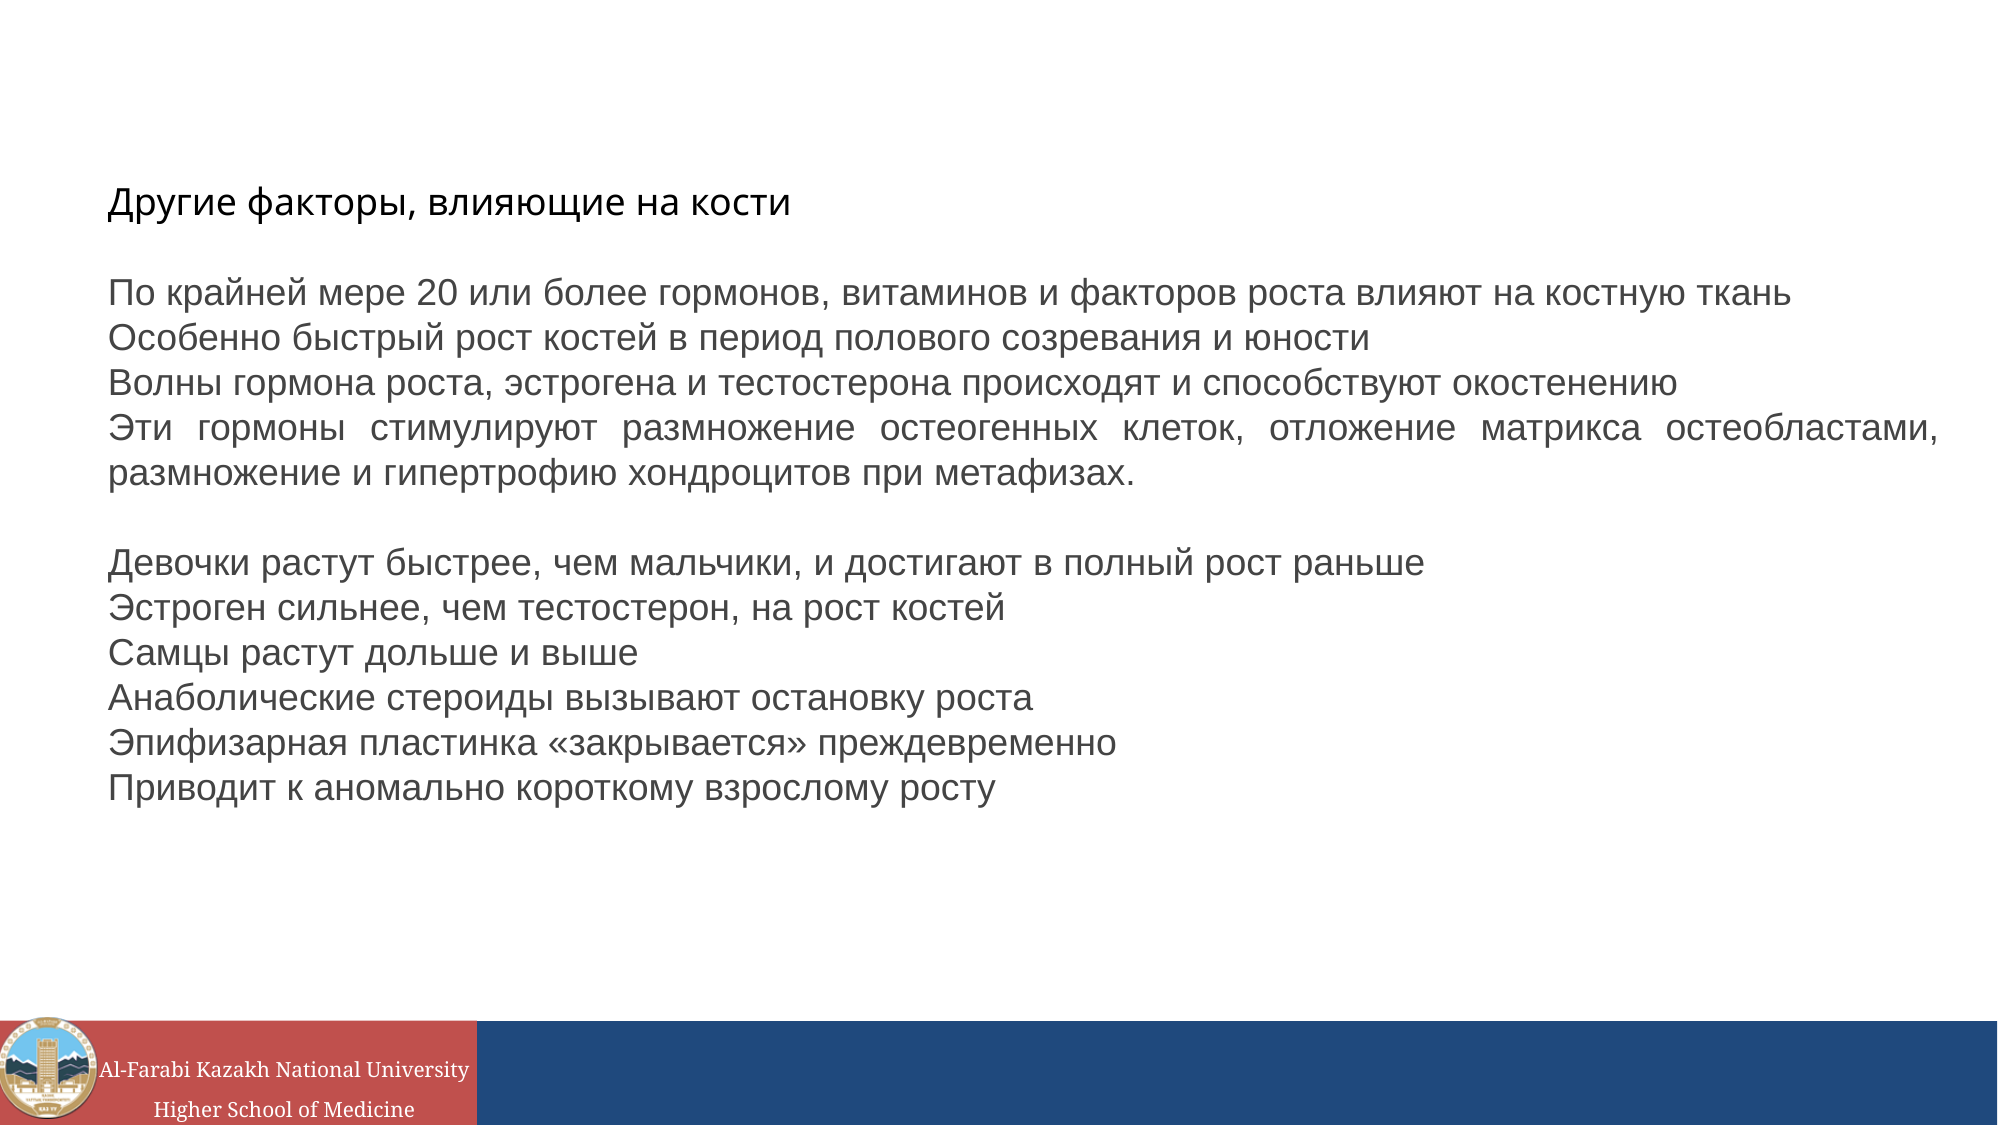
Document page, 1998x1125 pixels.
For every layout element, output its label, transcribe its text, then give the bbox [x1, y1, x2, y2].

text_box Другие факторы, влияющие на кости По крайней мере 20 или более гормонов, витаминов и факторов роста влияют на костную ткань Особенно быстрый рост костей в период полового созревания и юности Волны гормона роста, эстрогена и тестостерона происходят и способствуют окостенению Эти гормоны стимулируют размножение остеогенных клеток, отложение матрикса остеобластами, размножение и гипертрофию хондроцитов при метафизах. Девочки растут быстрее, чем мальчики, и достигают в полный рост раньше Эстроген сильнее, чем тестостерон, на рост костей Самцы растут дольше и выше Анаболические стероиды вызывают остановку роста Эпифизарная пластинка «закрывается» преждевременно Приводит к аномально короткому взрослому росту [99, 124, 1949, 816]
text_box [0, 1017, 1998, 1125]
